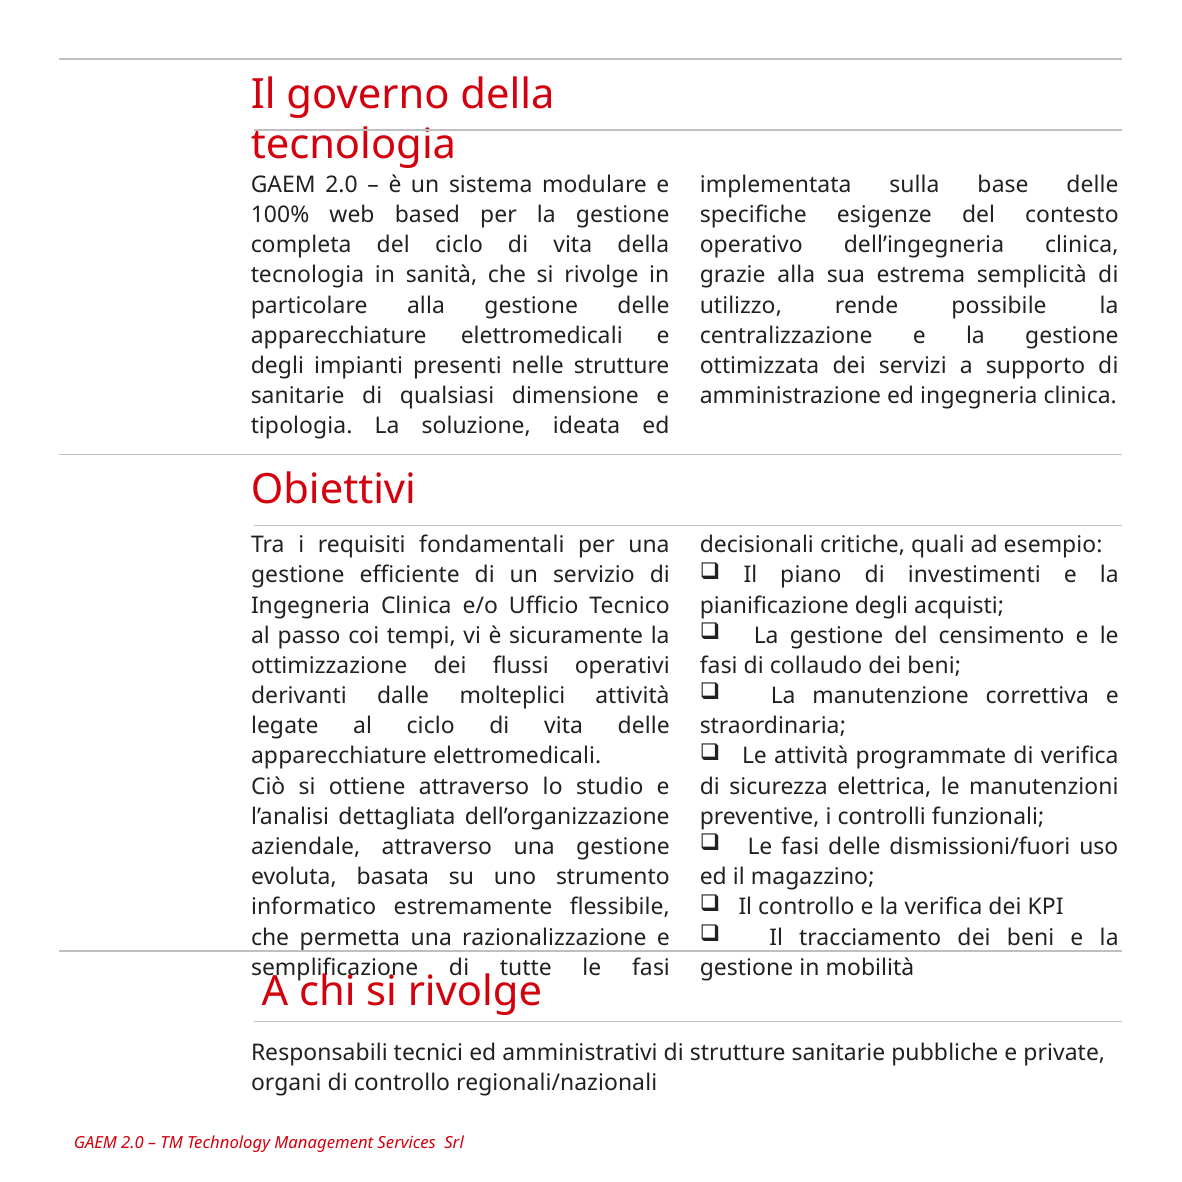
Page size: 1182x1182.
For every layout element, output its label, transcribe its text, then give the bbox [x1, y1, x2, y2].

text_box Il governo della tecnologia [236, 67, 768, 159]
text_box Obiettivi [236, 464, 768, 519]
text_box Responsabili tecnici ed amministrativi di strutture sanitarie pubbliche e private, organi di controllo regionali/nazionali [236, 1027, 1134, 1103]
text_box GAEM 2.0 – è un sistema modulare e 100% web based per la gestione completa del ciclo di vita della tecnologia in sanità, che si rivolge in particolare alla gestione delle apparecchiature elettromedicali e degli impianti presenti nelle strutture sanitarie di qualsiasi dimensione e tipologia. La soluzione, ideata ed implementata sulla base delle specifiche esigenze del contesto operativo dell’ingegneria clinica, grazie alla sua estrema semplicità di utilizzo, rende possibile la centralizzazione e la gestione ottimizzata dei servizi a supporto di amministrazione ed ingegneria clinica. [236, 159, 1134, 463]
text_box Tra i requisiti fondamentali per una gestione efficiente di un servizio di Ingegneria Clinica e/o Ufficio Tecnico al passo coi tempi, vi è sicuramente la ottimizzazione dei flussi operativi derivanti dalle molteplici attività legate al ciclo di vita delle apparecchiature elettromedicali. Ciò si ottiene attraverso lo studio e l’analisi dettagliata dell’organizzazione aziendale, attraverso una gestione evoluta, basata su uno strumento informatico estremamente flessibile, che permetta una razionalizzazione e semplificazione di tutte le fasi decisionali critiche, quali ad esempio: Il piano di investimenti e la pianificazione degli acquisti; La gestione del censimento e le fasi di collaudo dei beni; La manutenzione correttiva e straordinaria; Le attività programmate di verifica di sicurezza elettrica, le manutenzioni preventive, i controlli funzionali; Le fasi delle dismissioni/fuori uso ed il magazzino; Il controllo e la verifica dei KPI Il tracciamento dei beni e la gestione in mobilità [236, 519, 1134, 1001]
text_box GAEM 2.0 – TM Technology Management Services Srl [58, 1122, 957, 1159]
text_box A chi si rivolge [236, 958, 768, 1022]
